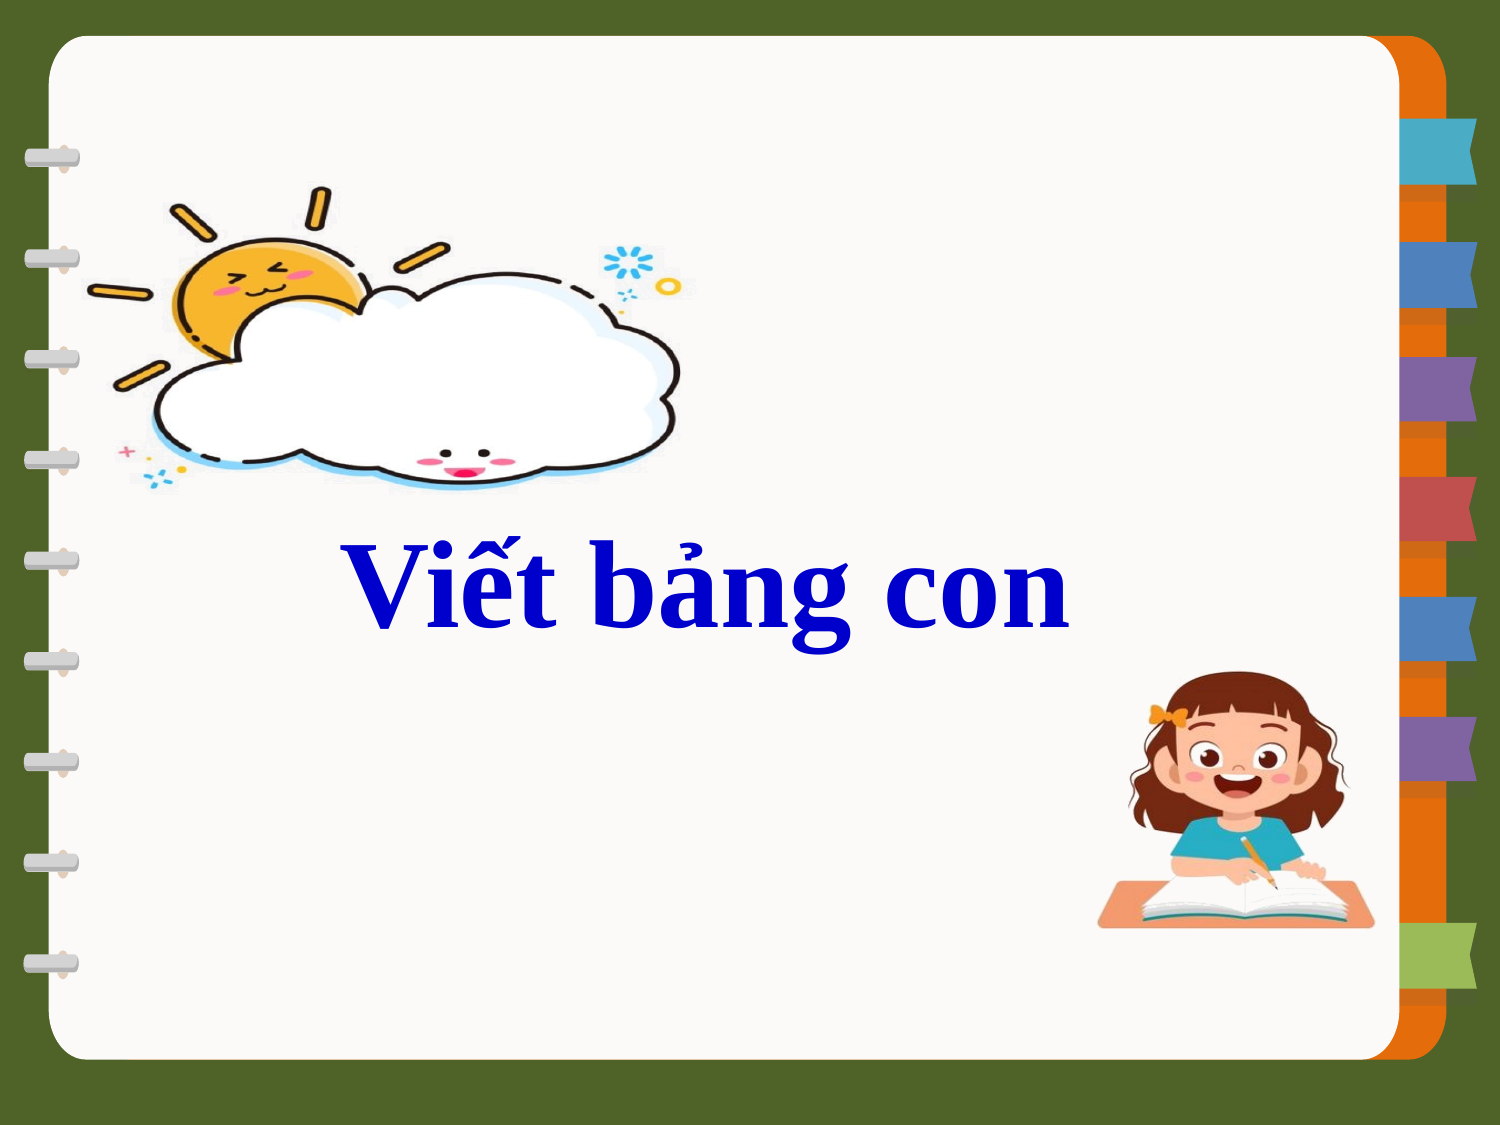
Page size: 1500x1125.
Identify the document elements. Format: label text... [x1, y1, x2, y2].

picture [1045, 627, 1422, 973]
picture [80, 180, 708, 496]
text_box Viết bảng con [324, 495, 1123, 660]
